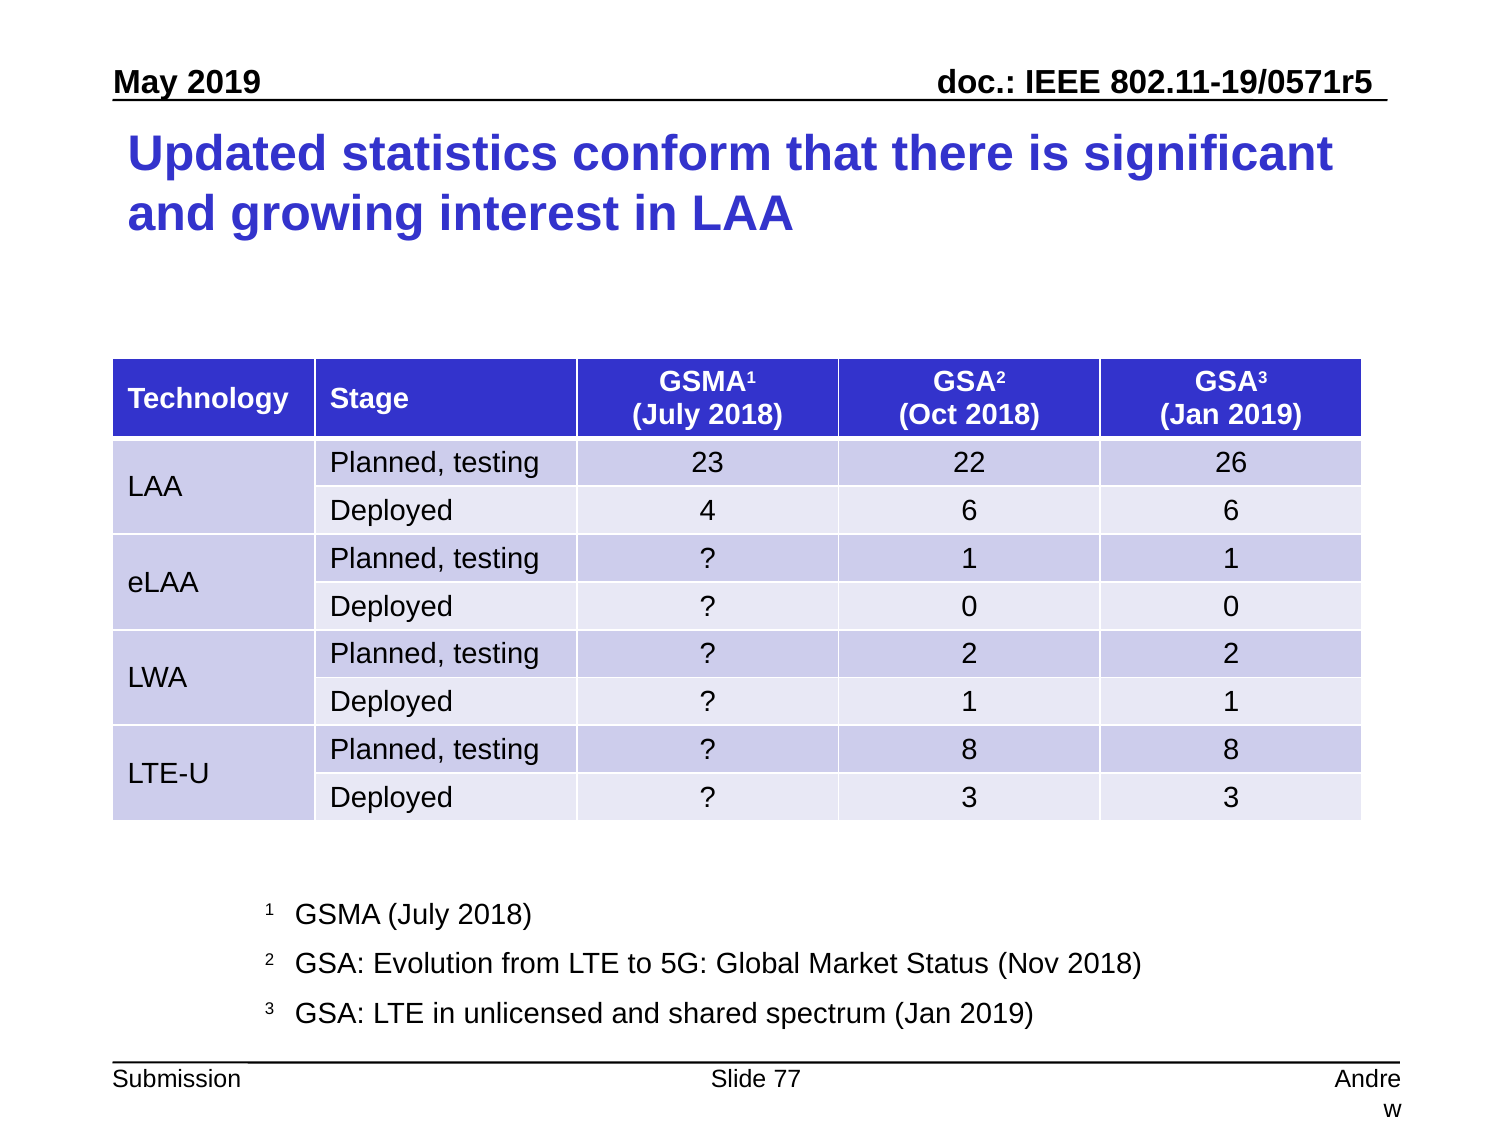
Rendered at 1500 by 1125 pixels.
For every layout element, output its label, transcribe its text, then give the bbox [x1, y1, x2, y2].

table_cell 22 [839, 441, 1099, 485]
table_cell 1 [839, 535, 1099, 581]
table_cell 3 [839, 774, 1099, 820]
table_cell ? [578, 726, 838, 772]
table_cell 6 [1101, 487, 1361, 533]
table_cell 1 [839, 678, 1099, 724]
table_cell 8 [1101, 726, 1361, 772]
table_cell LTE-U [113, 726, 314, 820]
table_cell Planned, testing [316, 726, 576, 772]
table_cell 26 [1101, 441, 1361, 485]
table_cell ? [578, 774, 838, 820]
table_header GSA2 (Oct 2018) [839, 359, 1099, 436]
table_cell 2 [839, 631, 1099, 677]
table_cell 6 [839, 487, 1099, 533]
table_cell eLAA [113, 535, 314, 629]
table_cell 0 [839, 583, 1099, 629]
table_cell 3 [1101, 774, 1361, 820]
table_cell 23 [578, 441, 838, 485]
table_header Technology [113, 359, 314, 436]
table_cell Deployed [316, 583, 576, 629]
table_cell Deployed [316, 487, 576, 533]
table_cell 8 [839, 726, 1099, 772]
table_cell LWA [113, 631, 314, 724]
title Updated statistics conform that there is significant and growing interest in LAA [112, 112, 1388, 288]
table_header GSMA1 (July 2018) [578, 359, 838, 436]
table_cell Deployed [316, 678, 576, 724]
table_cell Planned, testing [316, 441, 576, 485]
table_cell Planned, testing [316, 631, 576, 677]
table_cell ? [578, 631, 838, 677]
table_header Stage [316, 359, 576, 436]
table_cell 1 [1101, 535, 1361, 581]
table_cell 4 [578, 487, 838, 533]
table_cell Deployed [316, 774, 576, 820]
table_header GSA3 (Jan 2019) [1101, 359, 1361, 436]
table_cell 1 [1101, 678, 1361, 724]
table_cell ? [578, 583, 838, 629]
table_cell ? [578, 535, 838, 581]
table_cell Planned, testing [316, 535, 576, 581]
table_cell LAA [113, 441, 314, 533]
table_cell 2 [1101, 631, 1361, 677]
table_cell 0 [1101, 583, 1361, 629]
text_box 1 GSMA (July 2018) 2 GSA: Evolution from LTE to 5G: Global Market Status (Nov 2018) 3 GSA: LTE in unlicensed and shared spectrum (Jan 2019) [249, 887, 1263, 1038]
slide_number Slide 77 [709, 1061, 803, 1093]
table_cell ? [578, 678, 838, 724]
footer Andrew Myles, Cisco [1320, 1061, 1402, 1093]
